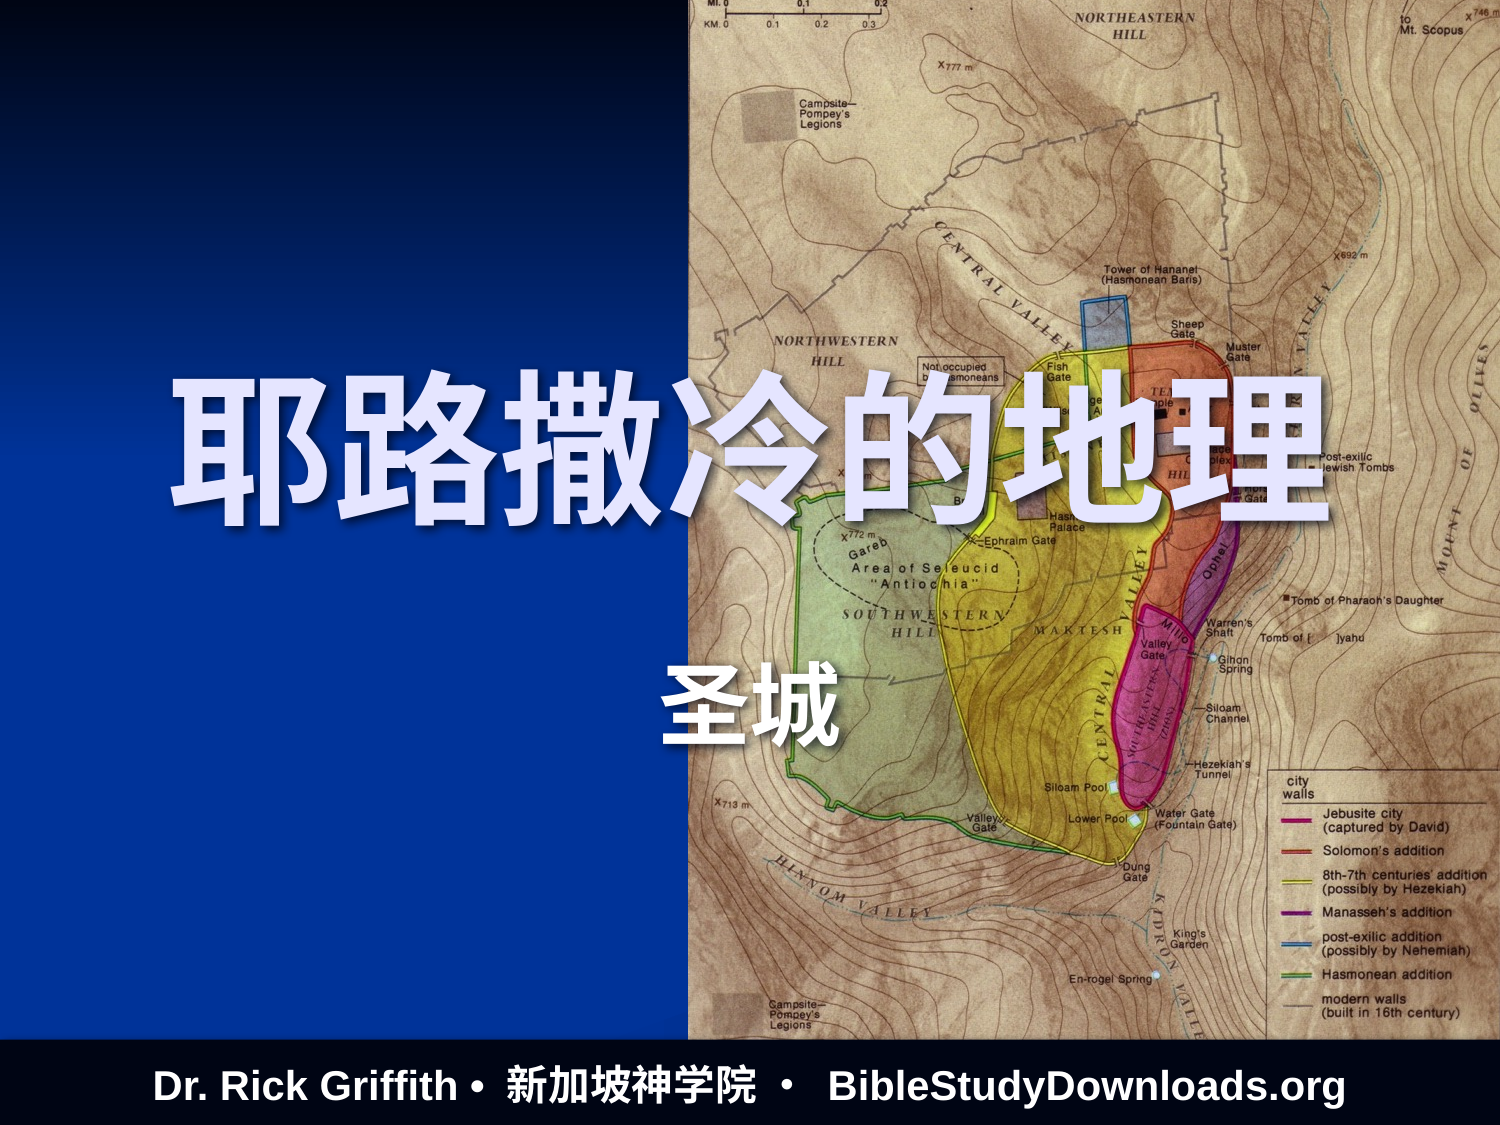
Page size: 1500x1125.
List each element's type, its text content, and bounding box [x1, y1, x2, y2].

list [688, 0, 1500, 1125]
title 耶路撒冷的地理 [112, 287, 682, 603]
text_box Dr. Rick Griffith • 新加坡神学院 • BibleStudyDownloads.org [0, 1039, 682, 1125]
subtitle 圣城 [224, 639, 682, 928]
